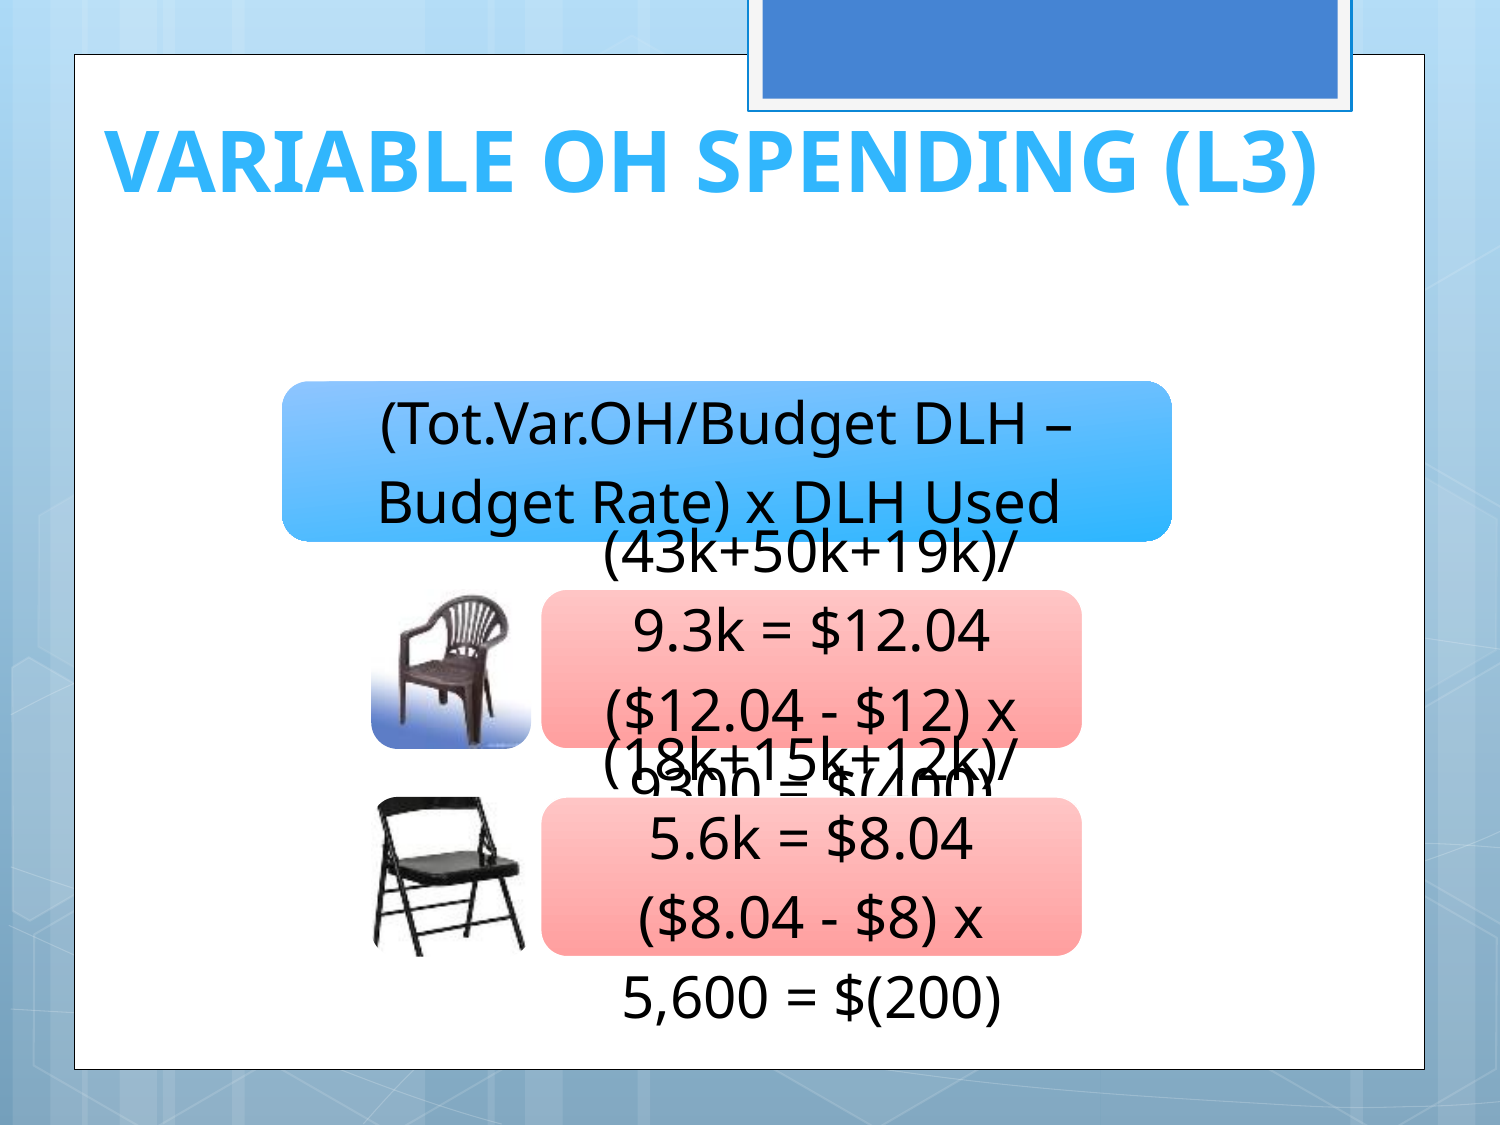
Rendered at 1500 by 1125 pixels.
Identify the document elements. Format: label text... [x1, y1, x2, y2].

text_box VARIABLE OH SPENDING (L3) [89, 19, 1426, 226]
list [170, 380, 1284, 957]
